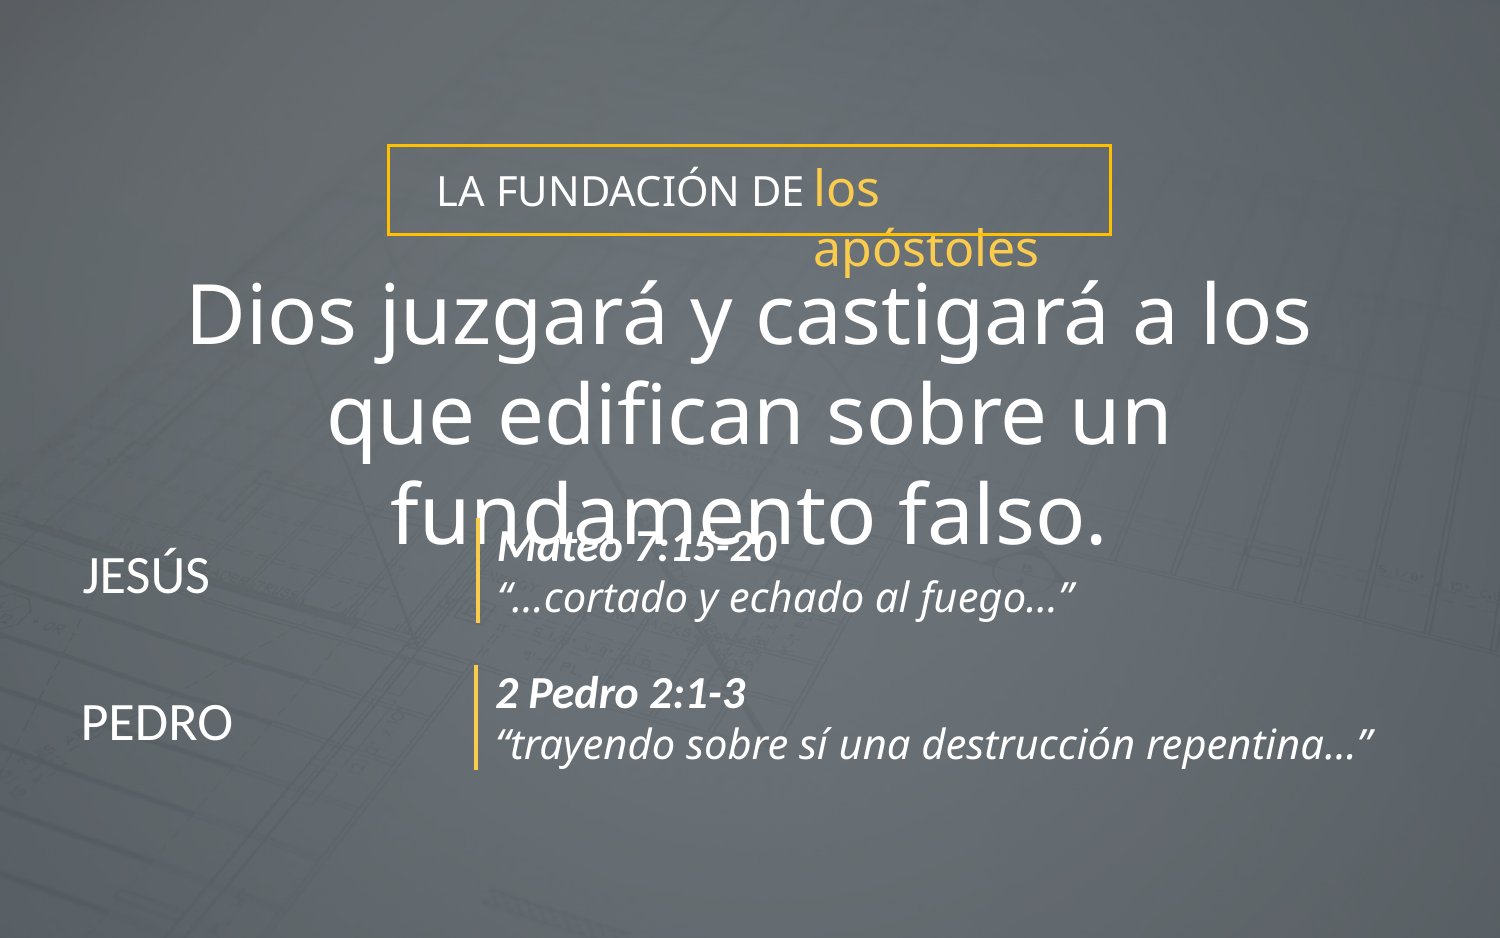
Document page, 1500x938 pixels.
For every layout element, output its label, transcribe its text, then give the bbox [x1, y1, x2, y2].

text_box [67, 507, 1433, 630]
text_box Dios juzgará y castigará a los que edifican sobre un fundamento falso. [110, 253, 1389, 507]
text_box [388, 145, 1112, 236]
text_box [65, 654, 1431, 777]
picture [0, 0, 1500, 938]
